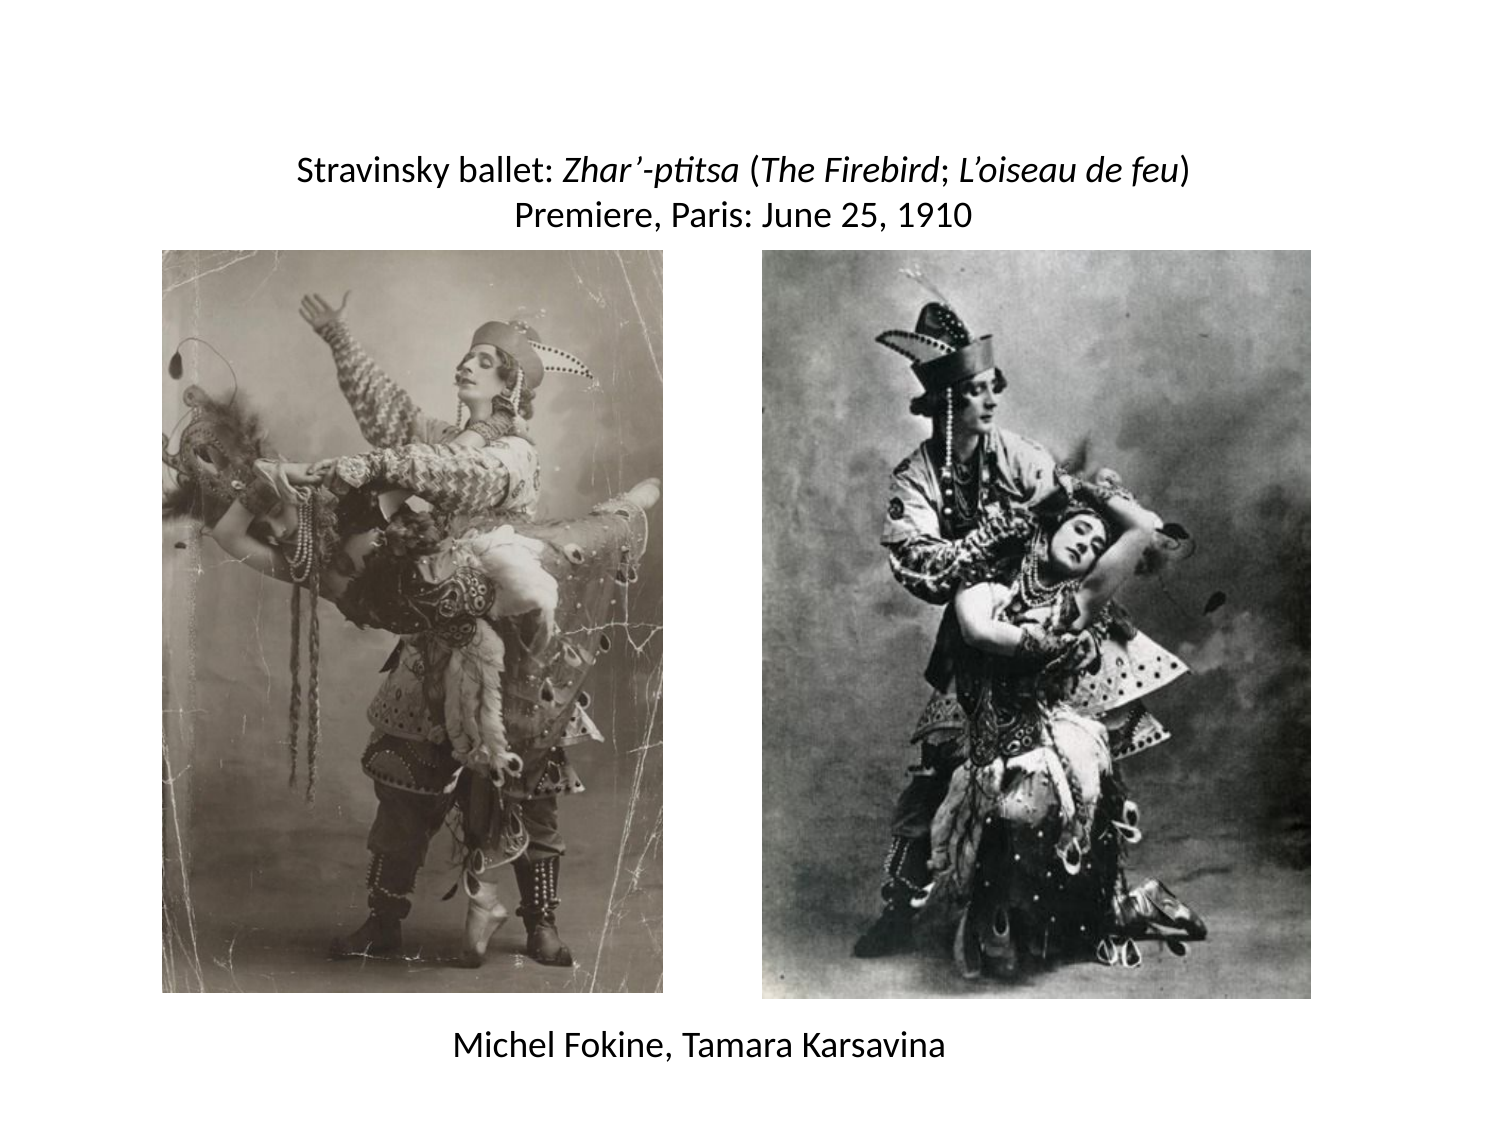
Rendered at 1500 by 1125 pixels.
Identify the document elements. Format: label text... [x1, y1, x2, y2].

picture [762, 250, 1312, 999]
text_box Stravinsky ballet: Zhar’-ptitsa (The Firebird; L’oiseau de feu) Premiere, Paris: June 25, 1910 [249, 137, 1238, 243]
picture [162, 250, 663, 993]
text_box Michel Fokine, Tamara Karsavina [437, 1012, 1013, 1073]
